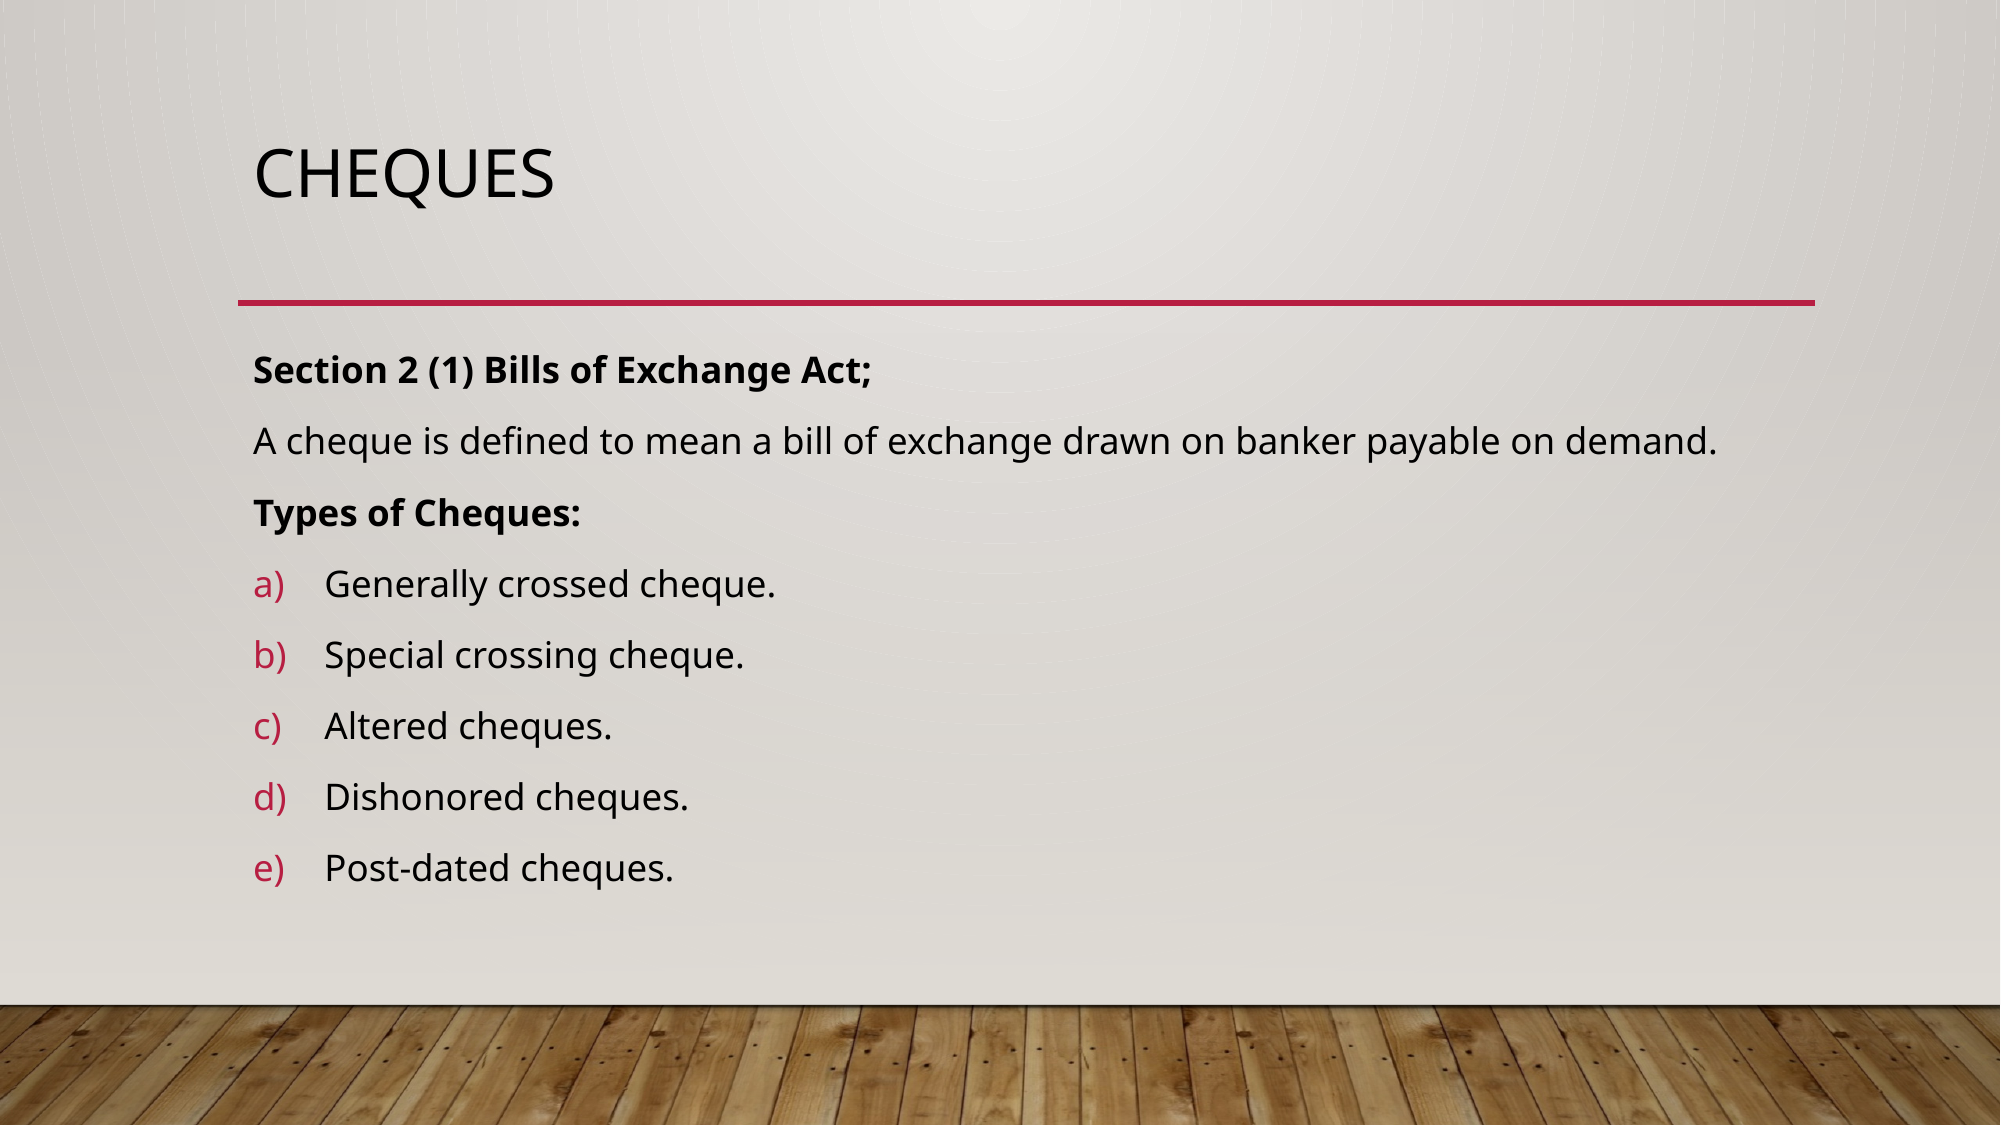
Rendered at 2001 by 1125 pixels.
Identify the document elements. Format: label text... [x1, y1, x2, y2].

title CHEQUES [238, 131, 1814, 305]
list Section 2 (1) Bills of Exchange Act; A cheque is defined to mean a bill of exchange drawn on banker payable on demand. Types of Cheques: Generally crossed cheque. Special crossing cheque. Altered cheques. Dishonored cheques. Post-dated cheques. [238, 330, 1814, 897]
picture [0, 1005, 2000, 1125]
